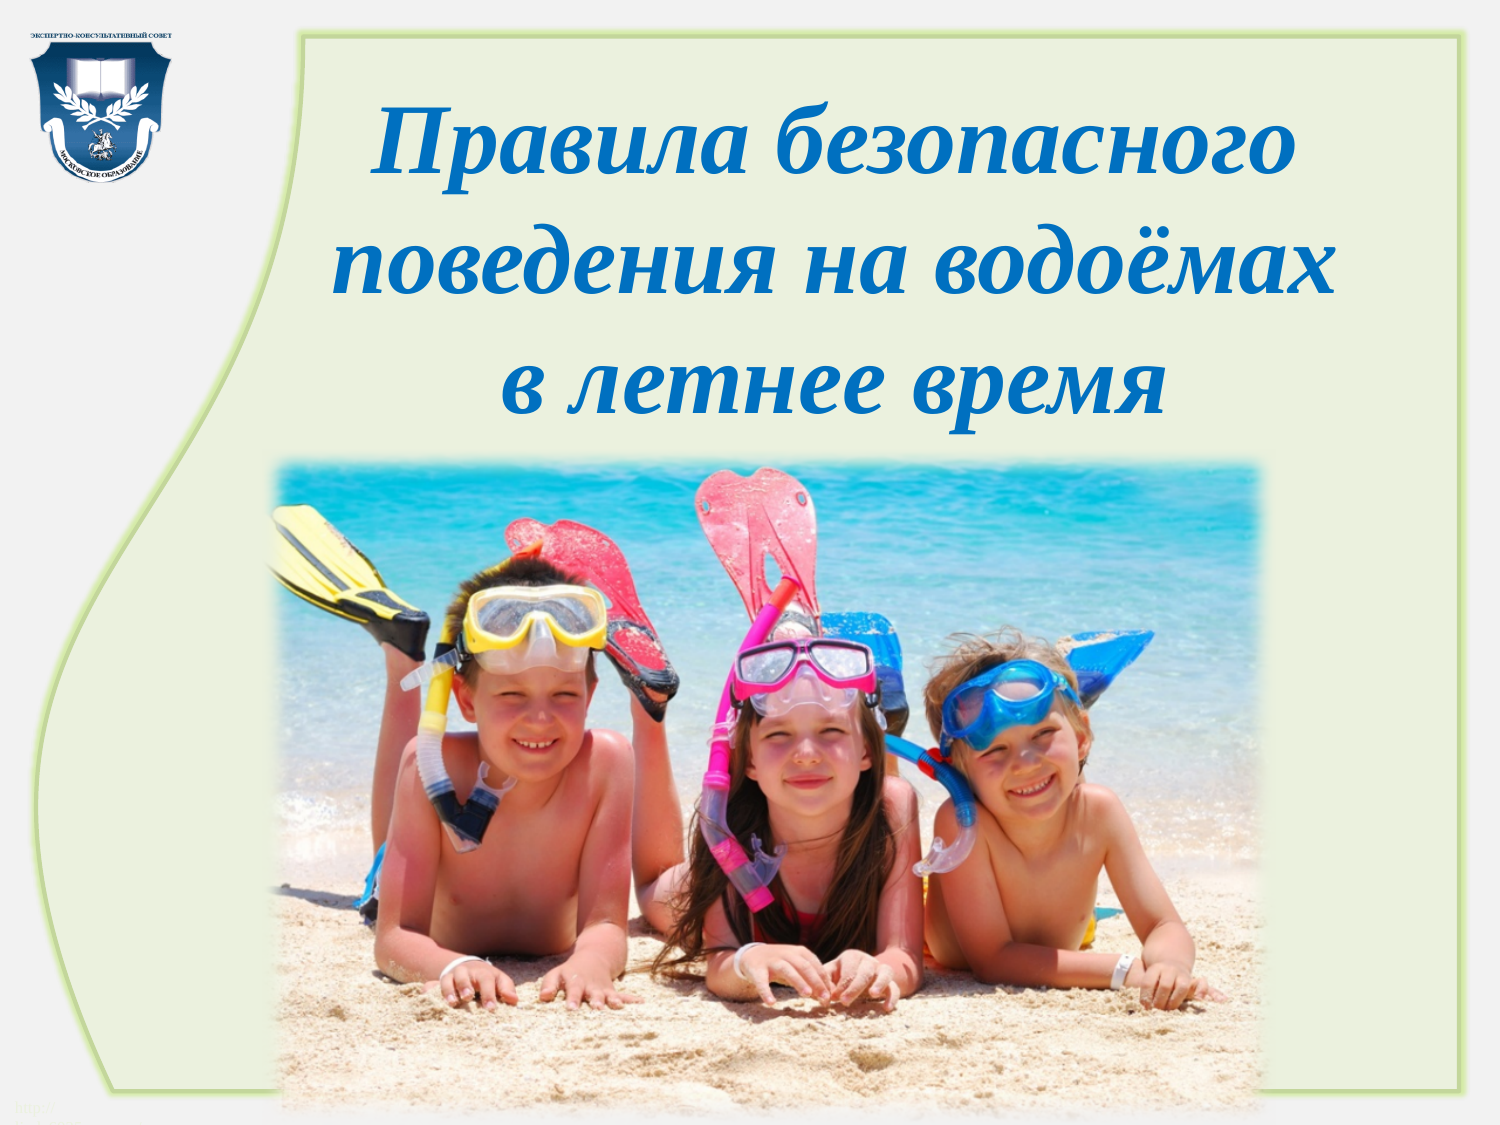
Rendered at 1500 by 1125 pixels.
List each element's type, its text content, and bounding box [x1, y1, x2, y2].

picture [29, 29, 172, 183]
picture [262, 449, 1276, 1125]
title [99, 24, 1450, 175]
list Правила безопасного поведения на водоёмах в летнее время [301, 66, 1370, 454]
